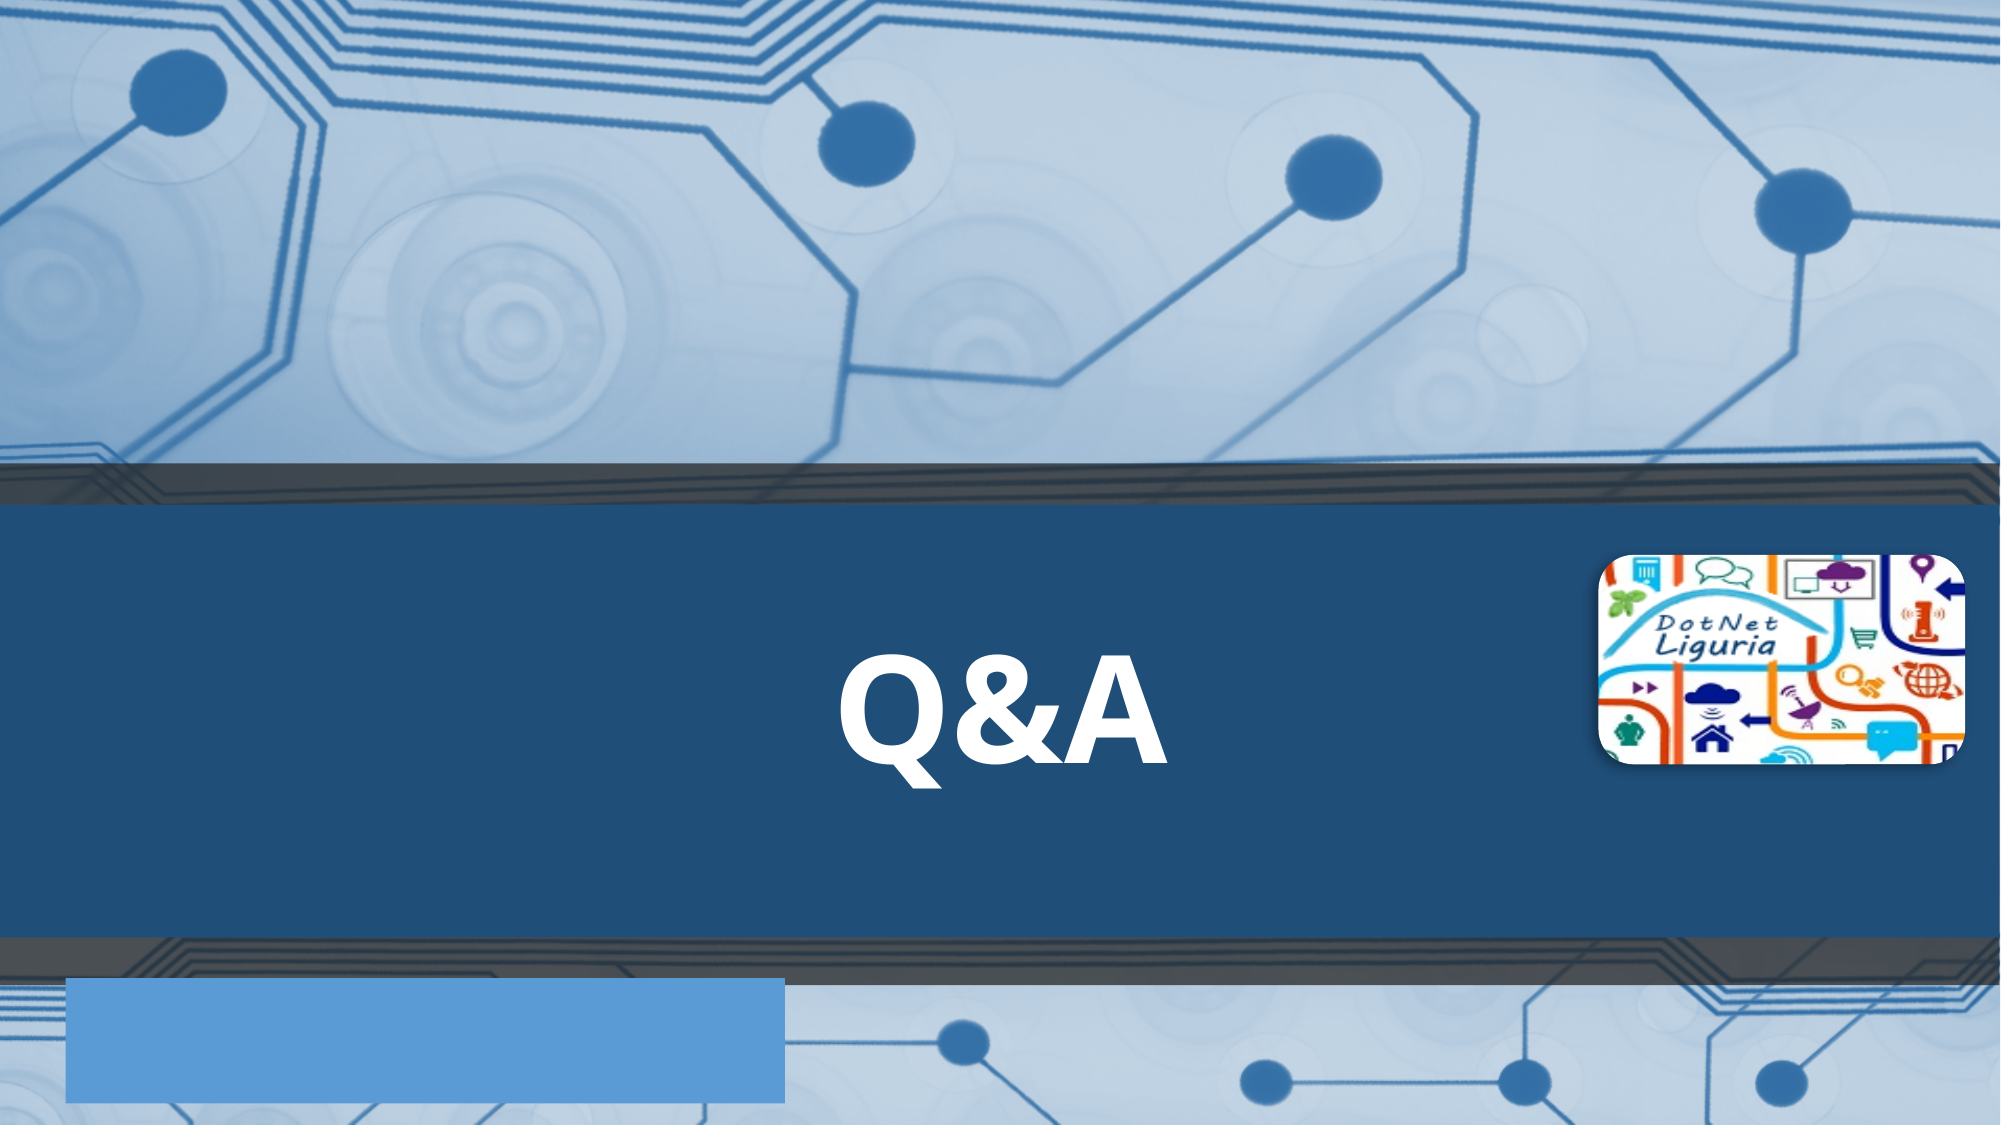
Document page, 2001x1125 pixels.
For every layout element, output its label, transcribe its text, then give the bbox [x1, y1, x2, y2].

text_box [65, 977, 785, 1104]
picture [1825, 554, 1966, 765]
title Q&A [174, 519, 1825, 800]
